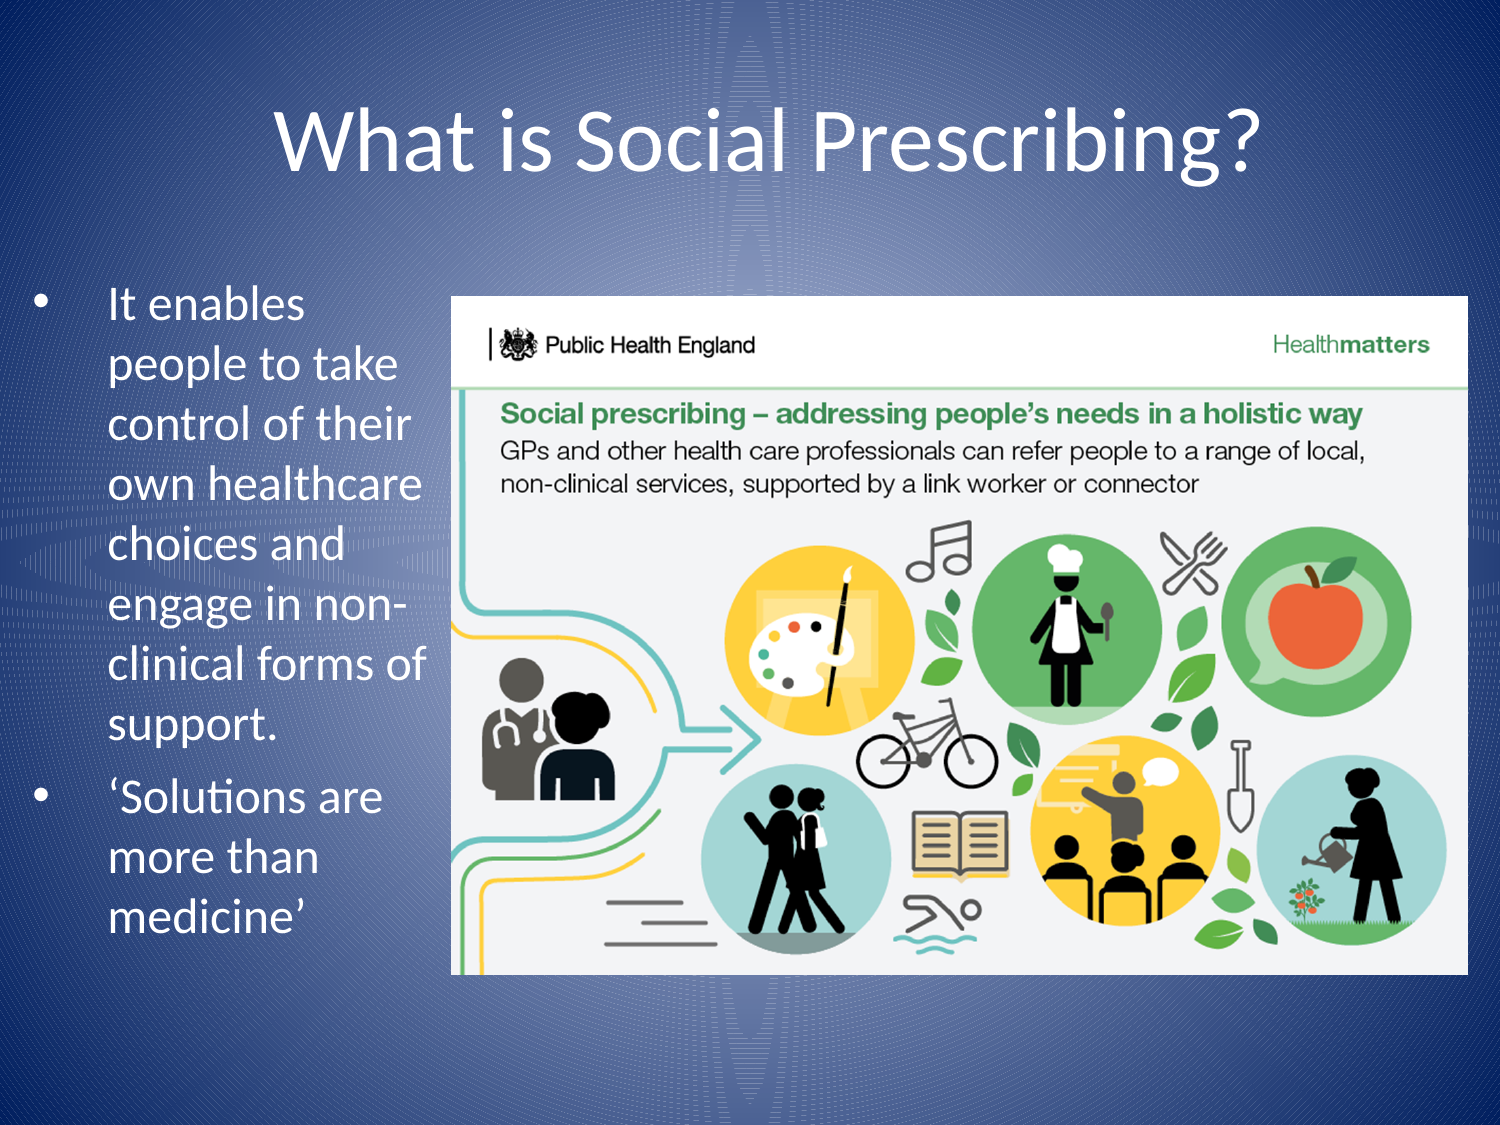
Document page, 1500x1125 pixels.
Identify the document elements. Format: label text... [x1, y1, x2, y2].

picture [451, 296, 1468, 975]
text_box It enables people to take control of their own healthcare choices and engage in non-clinical forms of support. ‘Solutions are more than medicine’ [13, 255, 452, 863]
title What is Social Prescribing? [132, 14, 1408, 256]
